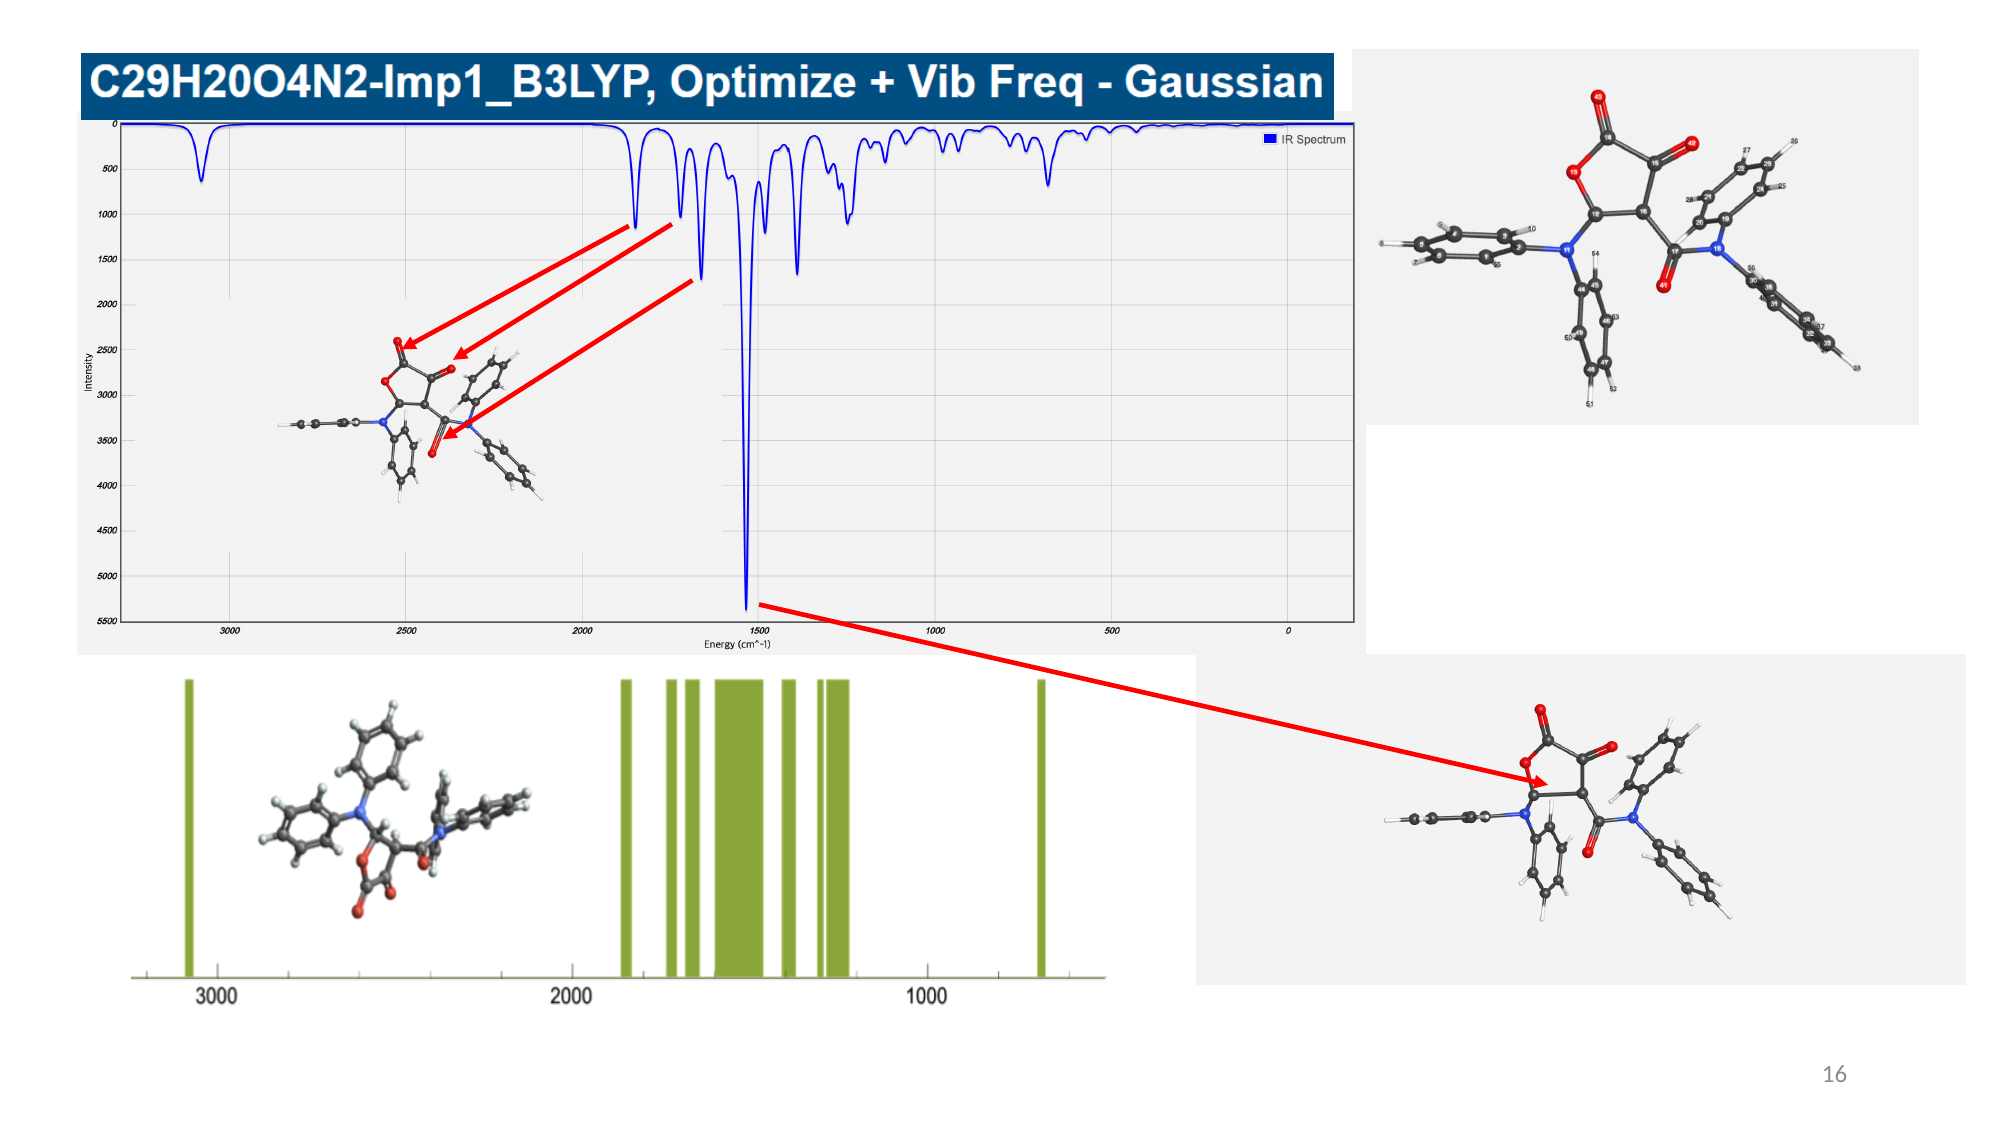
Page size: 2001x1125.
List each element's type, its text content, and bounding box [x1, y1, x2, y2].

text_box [759, 604, 1549, 785]
picture [77, 49, 1919, 1019]
slide_number 16 [1412, 1042, 1863, 1103]
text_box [452, 224, 672, 360]
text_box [401, 225, 629, 350]
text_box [442, 280, 693, 440]
picture [1196, 654, 1966, 985]
